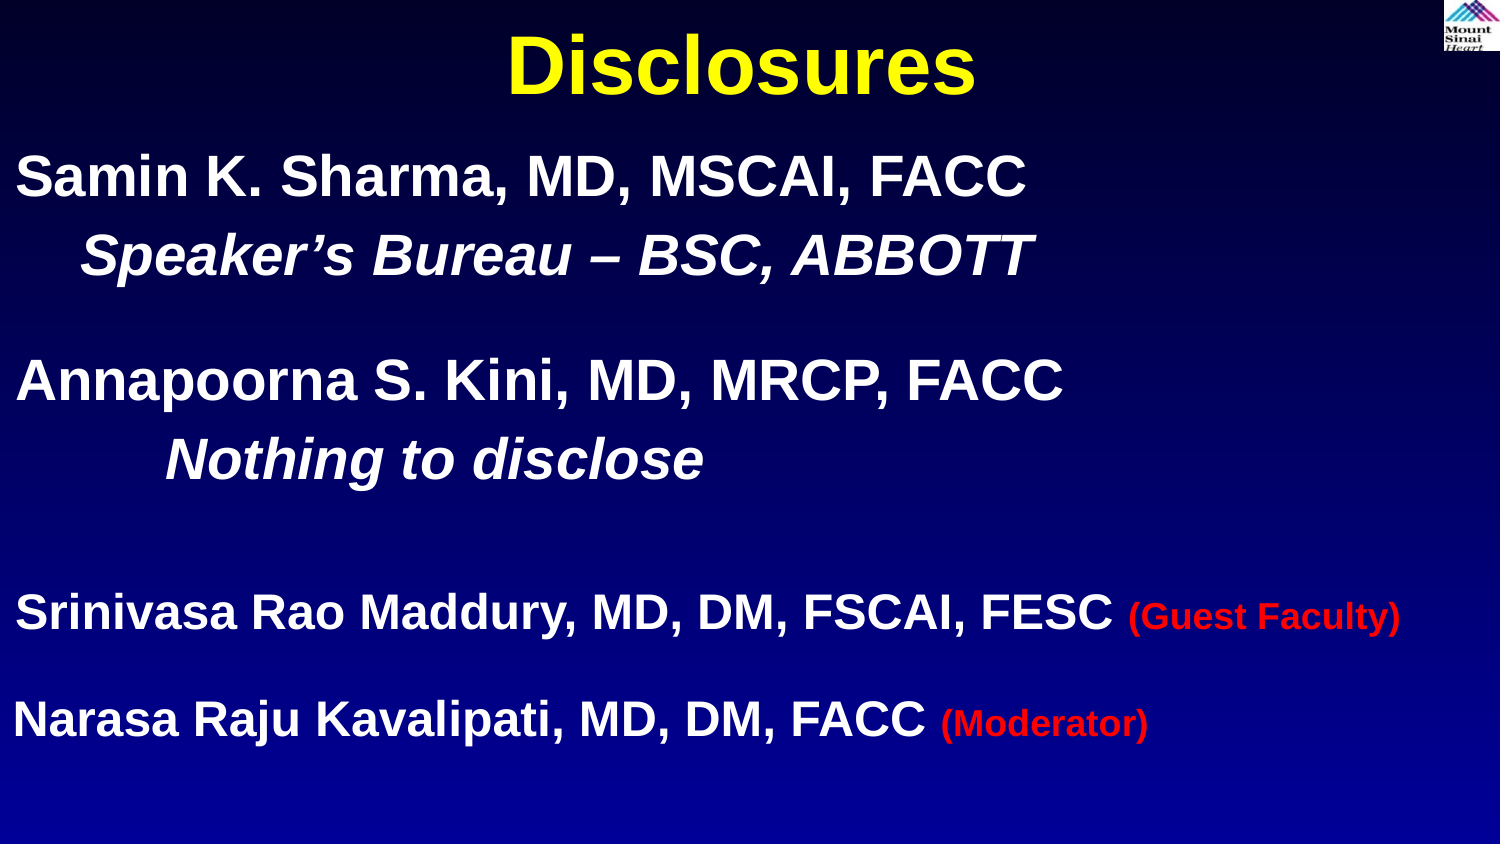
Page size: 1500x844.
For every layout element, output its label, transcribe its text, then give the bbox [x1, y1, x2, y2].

text_box Disclosures [0, 0, 1484, 122]
text_box Samin K. Sharma, MD, MSCAI, FACC Speaker’s Bureau – BSC, ABBOTT Annapoorna S. Kini, MD, MRCP, FACC Nothing to disclose Srinivasa Rao Maddury, MD, DM, FSCAI, FESC (Guest Faculty) [0, 138, 1500, 792]
text_box Narasa Raju Kavalipati, MD, DM, FACC (Moderator) [0, 678, 1499, 754]
picture [1444, 0, 1500, 51]
